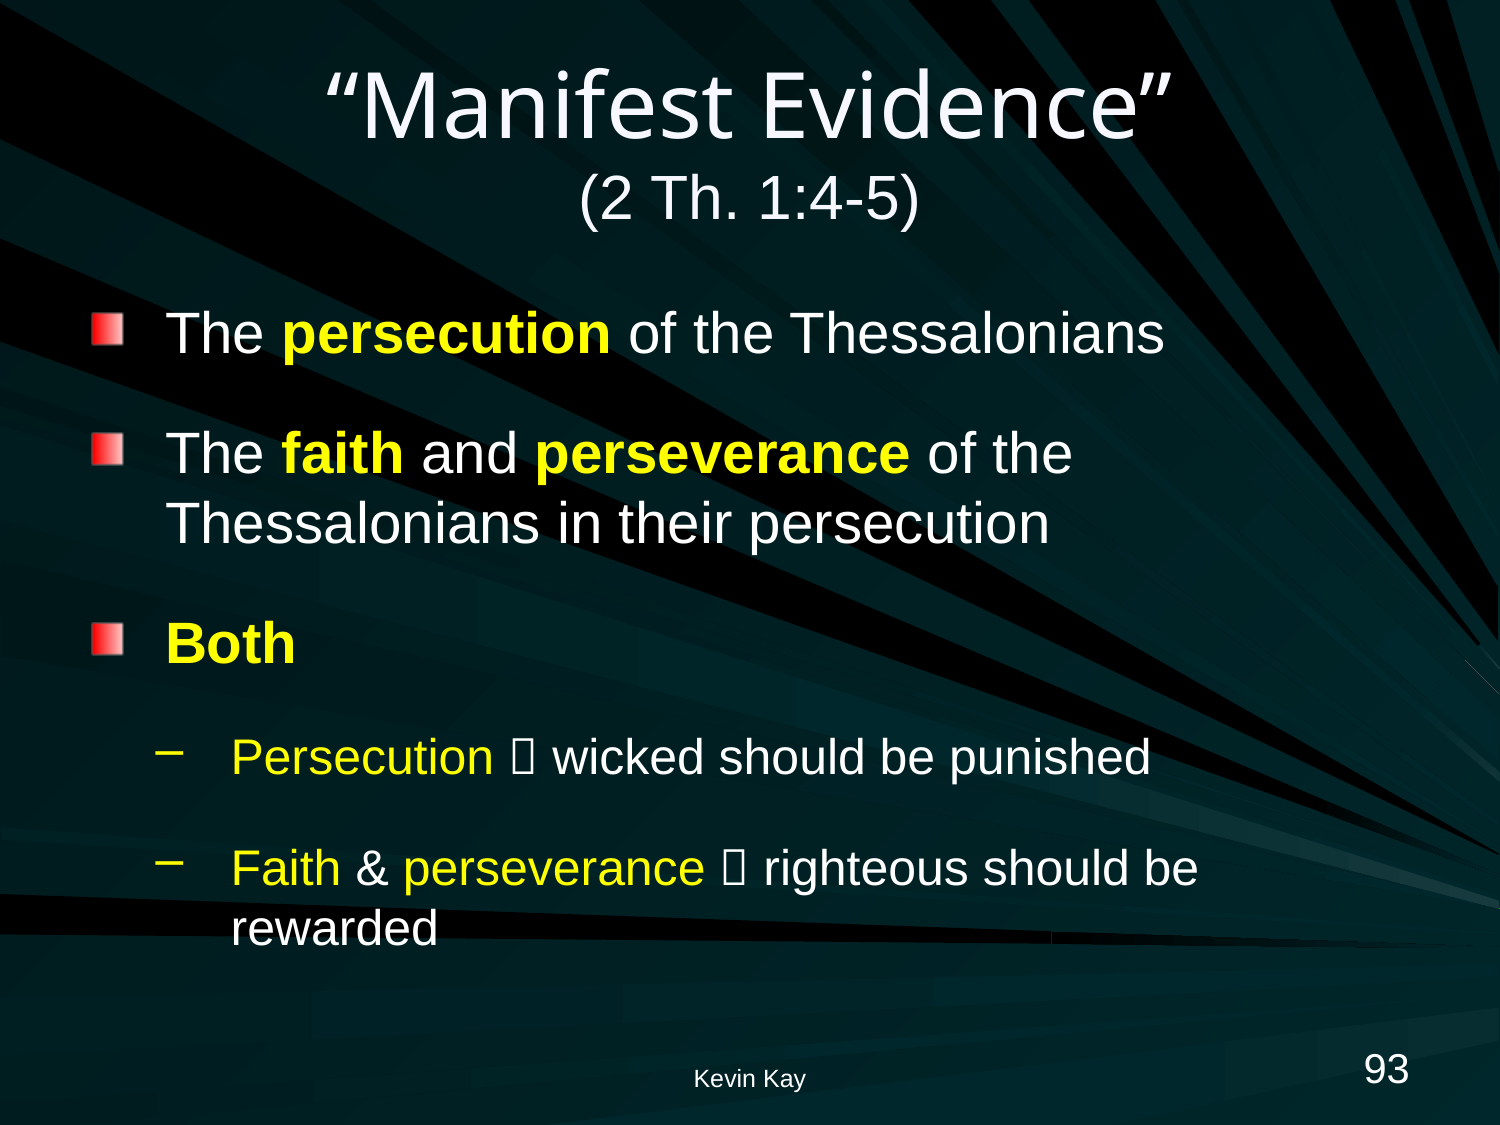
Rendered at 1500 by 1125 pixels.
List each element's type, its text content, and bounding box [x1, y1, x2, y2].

list The persecution of the Thessalonians The faith and perseverance of the Thessalonians in their persecution Both Persecution  wicked should be punished Faith & perseverance  righteous should be rewarded [74, 287, 1426, 1006]
slide_number 93 [1074, 1023, 1426, 1100]
footer Kevin Kay [512, 1024, 988, 1101]
picture [90, 621, 127, 659]
picture [90, 311, 127, 349]
title “Manifest Evidence” (2 Th. 1:4-5) [74, 45, 1426, 234]
picture [90, 431, 127, 469]
